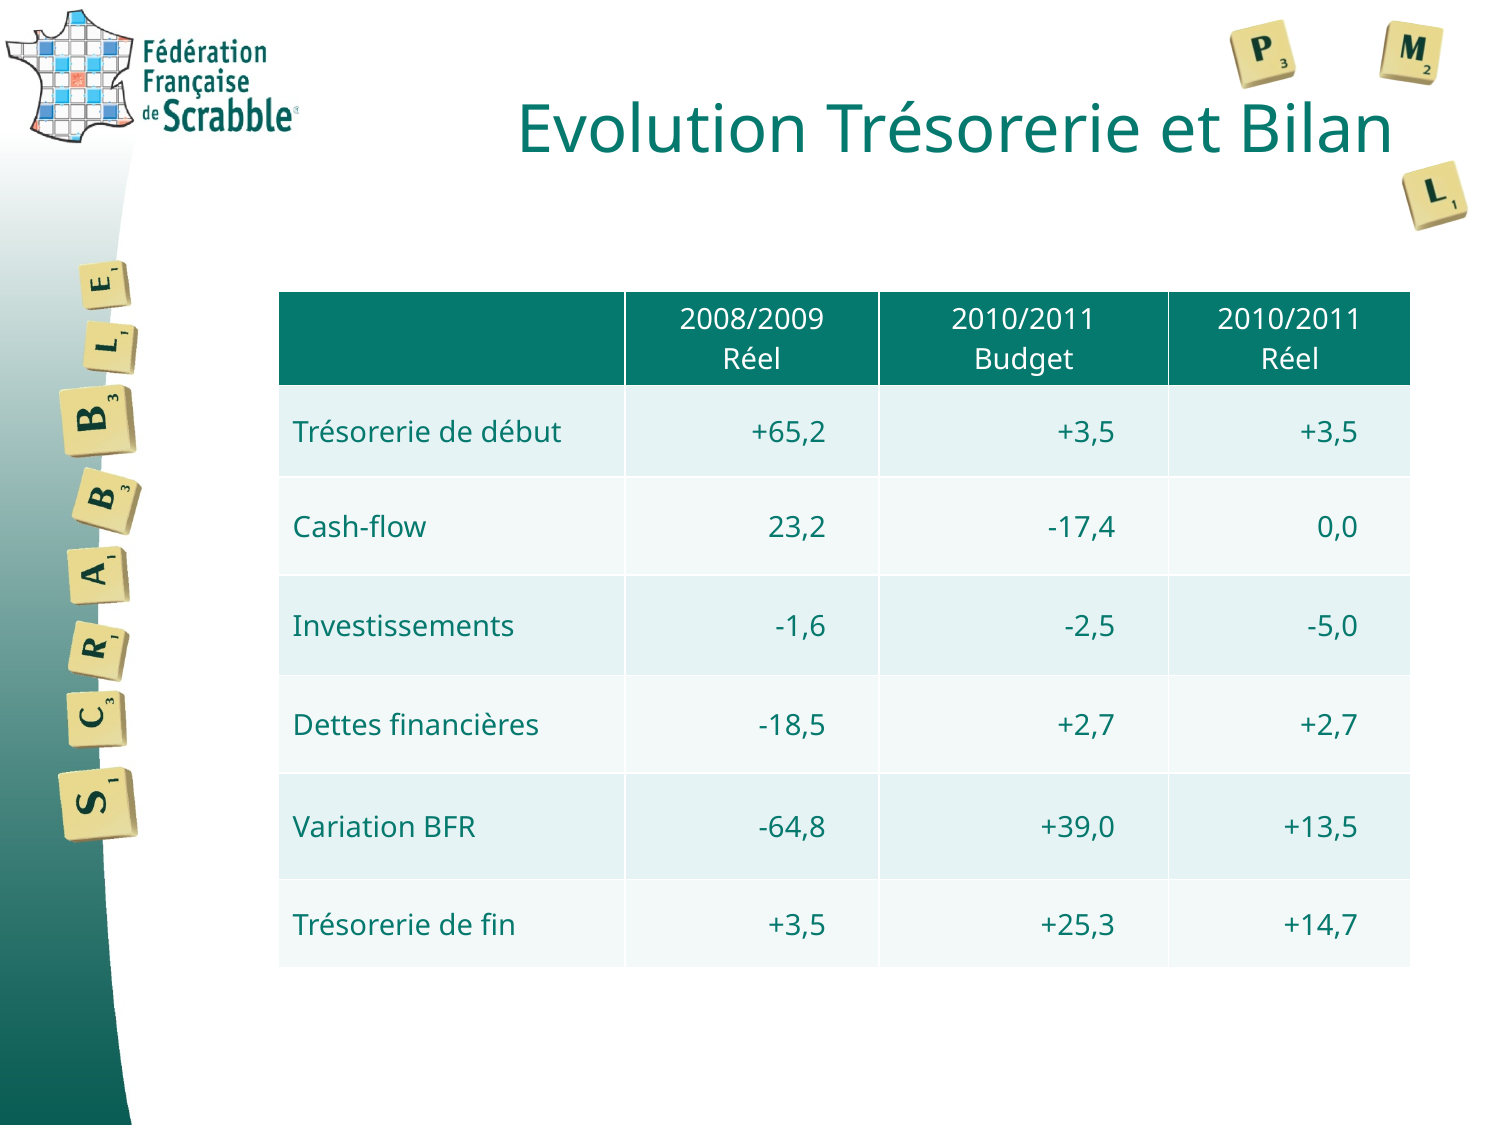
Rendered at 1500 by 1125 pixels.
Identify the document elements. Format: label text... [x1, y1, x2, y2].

table_cell +2,7 [880, 676, 1168, 772]
picture [0, 173, 300, 1125]
picture [1228, 19, 1298, 77]
picture [1400, 160, 1470, 231]
table_cell -1,6 [626, 576, 878, 675]
table_cell Trésorerie de fin [279, 880, 624, 967]
title Evolution Trésorerie et Bilan [0, 77, 1412, 173]
table_cell Trésorerie de début [279, 386, 624, 476]
table_cell Dettes financières [279, 676, 624, 772]
table_cell 0,0 [1169, 478, 1410, 574]
table_cell +3,5 [626, 880, 878, 967]
table_cell -64,8 [626, 774, 878, 879]
table_header 2010/2011 Budget [880, 292, 1168, 385]
table_cell +25,3 [880, 880, 1168, 967]
table_header 2010/2011 Réel [1169, 292, 1410, 385]
table_cell +65,2 [626, 386, 878, 476]
table_cell +3,5 [880, 386, 1168, 476]
table_cell +13,5 [1169, 774, 1410, 879]
table_cell +3,5 [1169, 386, 1410, 476]
table_cell +39,0 [880, 774, 1168, 879]
picture [0, 9, 300, 77]
table_cell -17,4 [880, 478, 1168, 574]
table_header 2008/2009 Réel [626, 292, 878, 385]
table_cell Investissements [279, 576, 624, 675]
table_cell +14,7 [1169, 880, 1410, 967]
table_cell -18,5 [626, 676, 878, 772]
table_cell -2,5 [880, 576, 1168, 675]
table_header [279, 292, 624, 385]
table_cell +2,7 [1169, 676, 1410, 772]
table_cell Cash-flow [279, 478, 624, 574]
picture [1379, 20, 1444, 86]
table_cell 23,2 [626, 478, 878, 574]
table_cell Variation BFR [279, 774, 624, 879]
table_cell -5,0 [1169, 576, 1410, 675]
